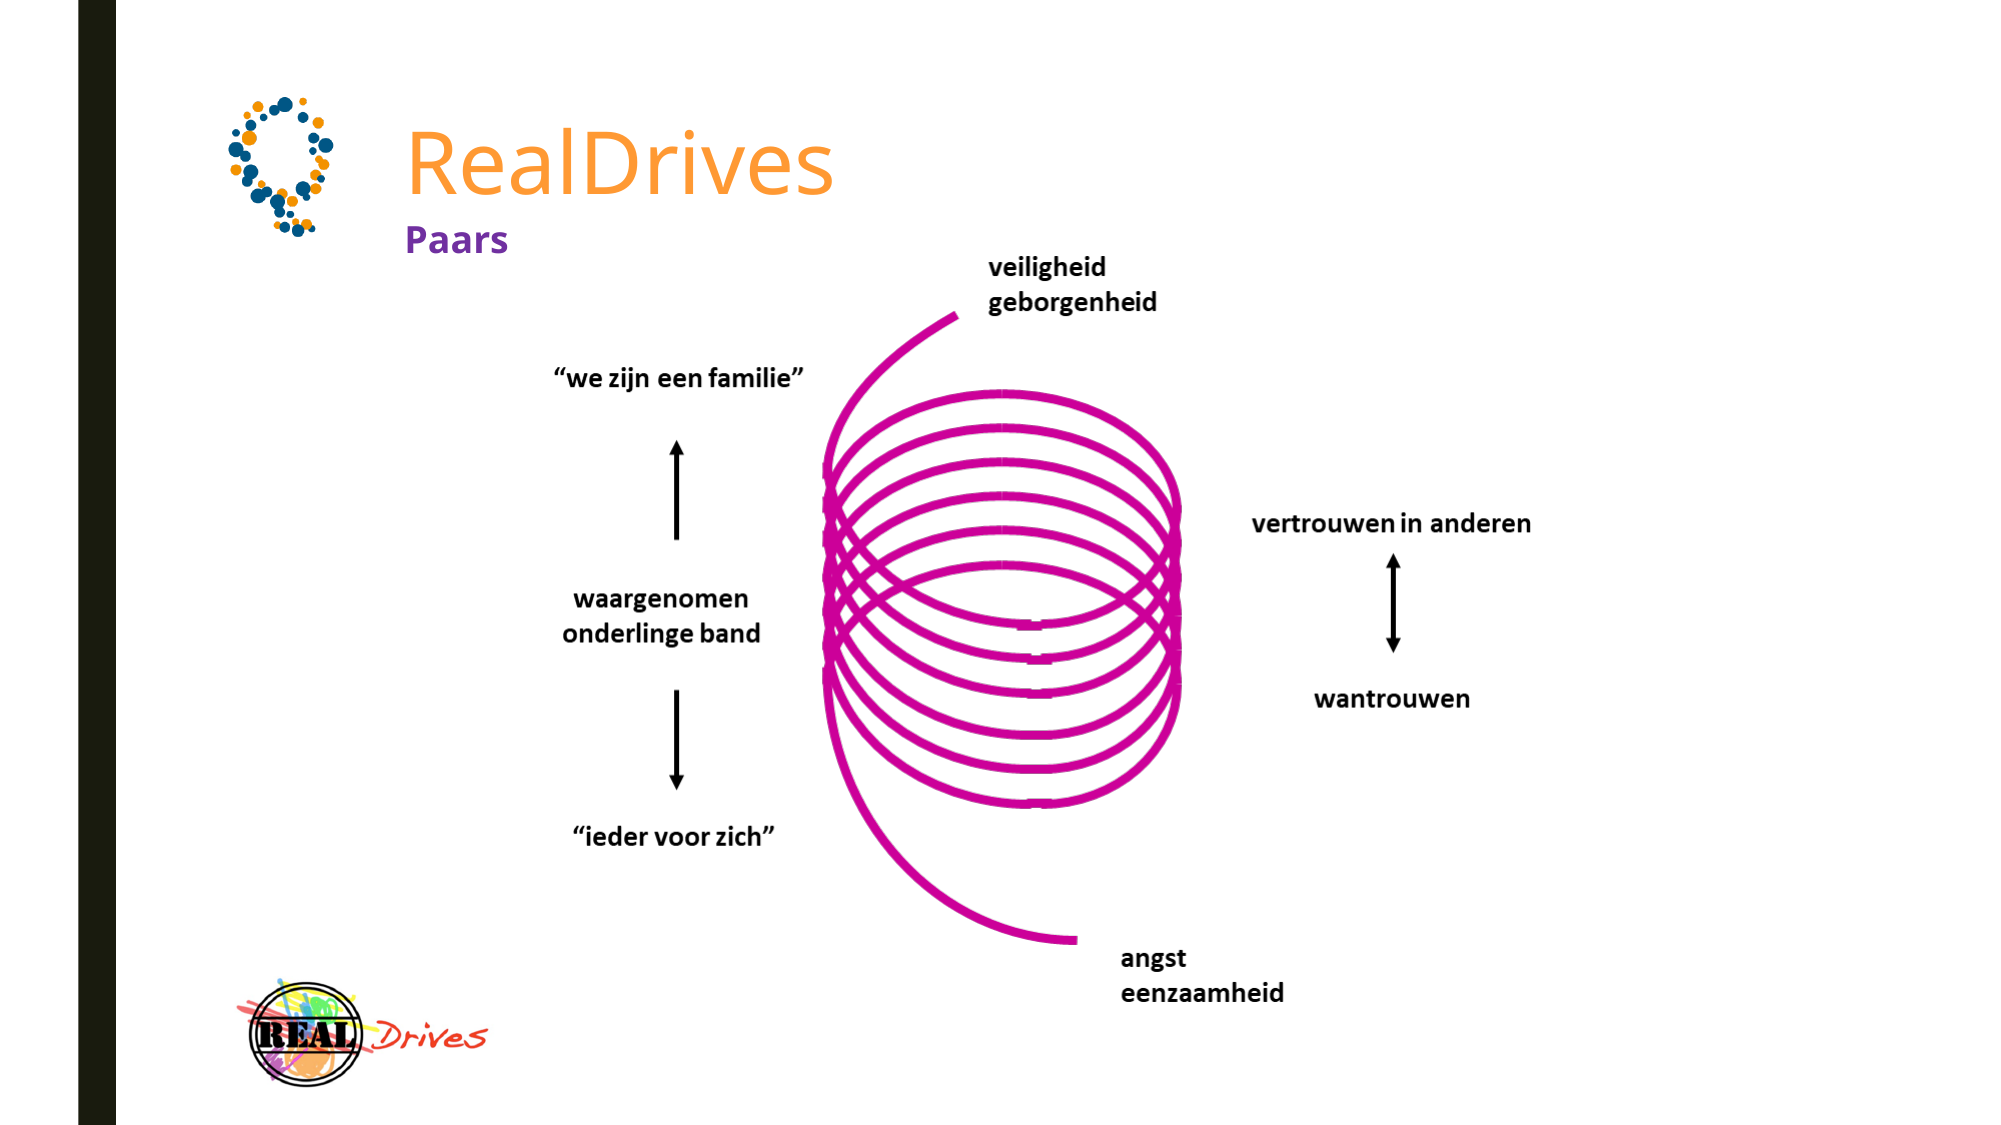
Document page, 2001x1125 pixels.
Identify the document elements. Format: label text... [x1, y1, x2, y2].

picture [534, 239, 1550, 1028]
text_box Paars [389, 208, 825, 269]
picture [225, 962, 499, 1100]
text_box RealDrives [389, 112, 890, 222]
picture [224, 94, 339, 240]
